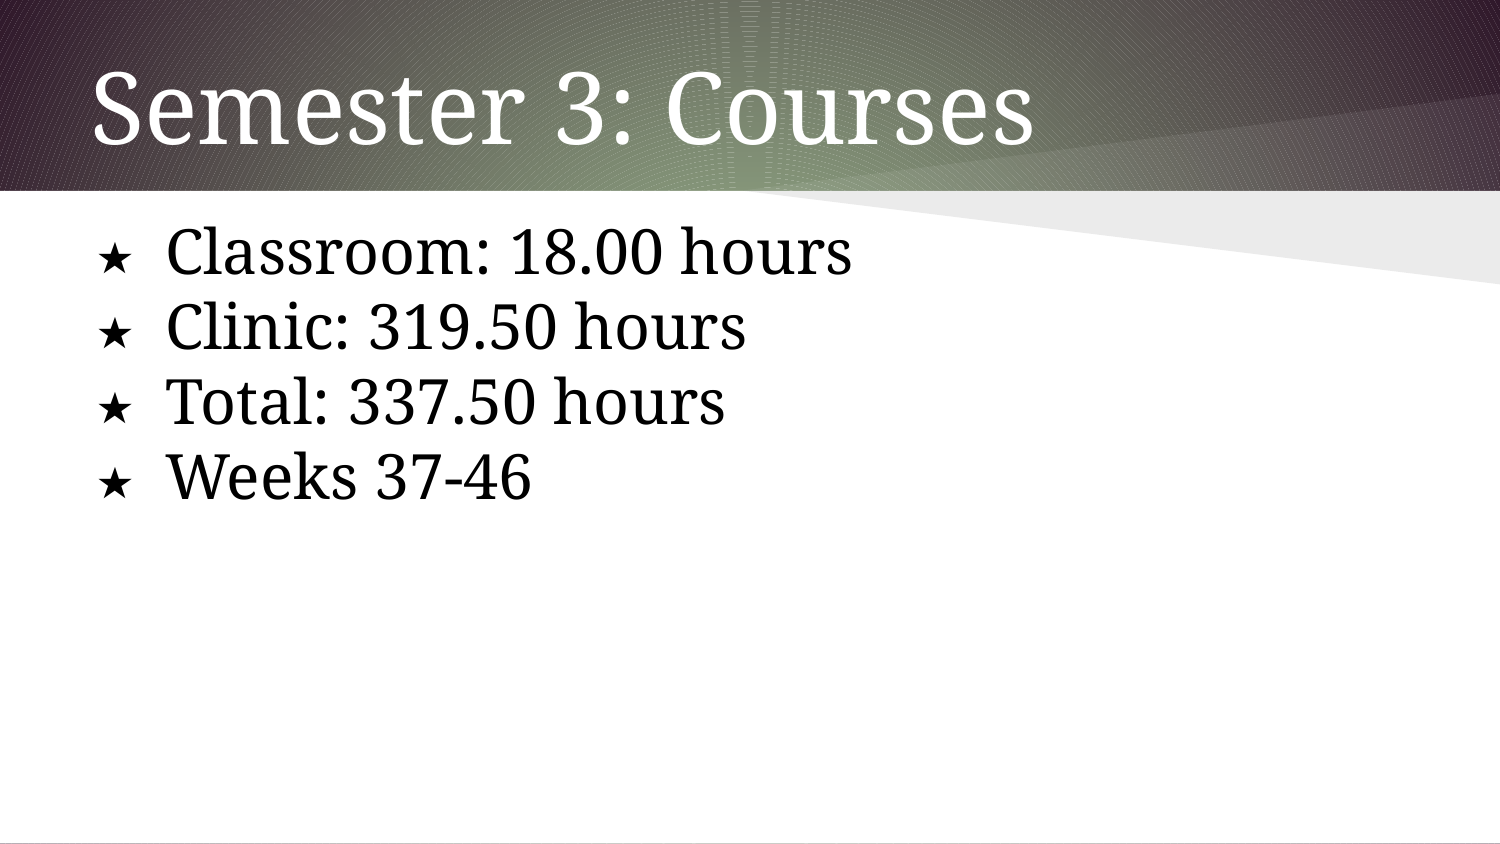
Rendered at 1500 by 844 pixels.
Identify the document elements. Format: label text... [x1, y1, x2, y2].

title Semester 3: Courses [75, 33, 1425, 175]
list Classroom: 18.00 hours Clinic: 319.50 hours Total: 337.50 hours Weeks 37-46 [75, 196, 1425, 808]
